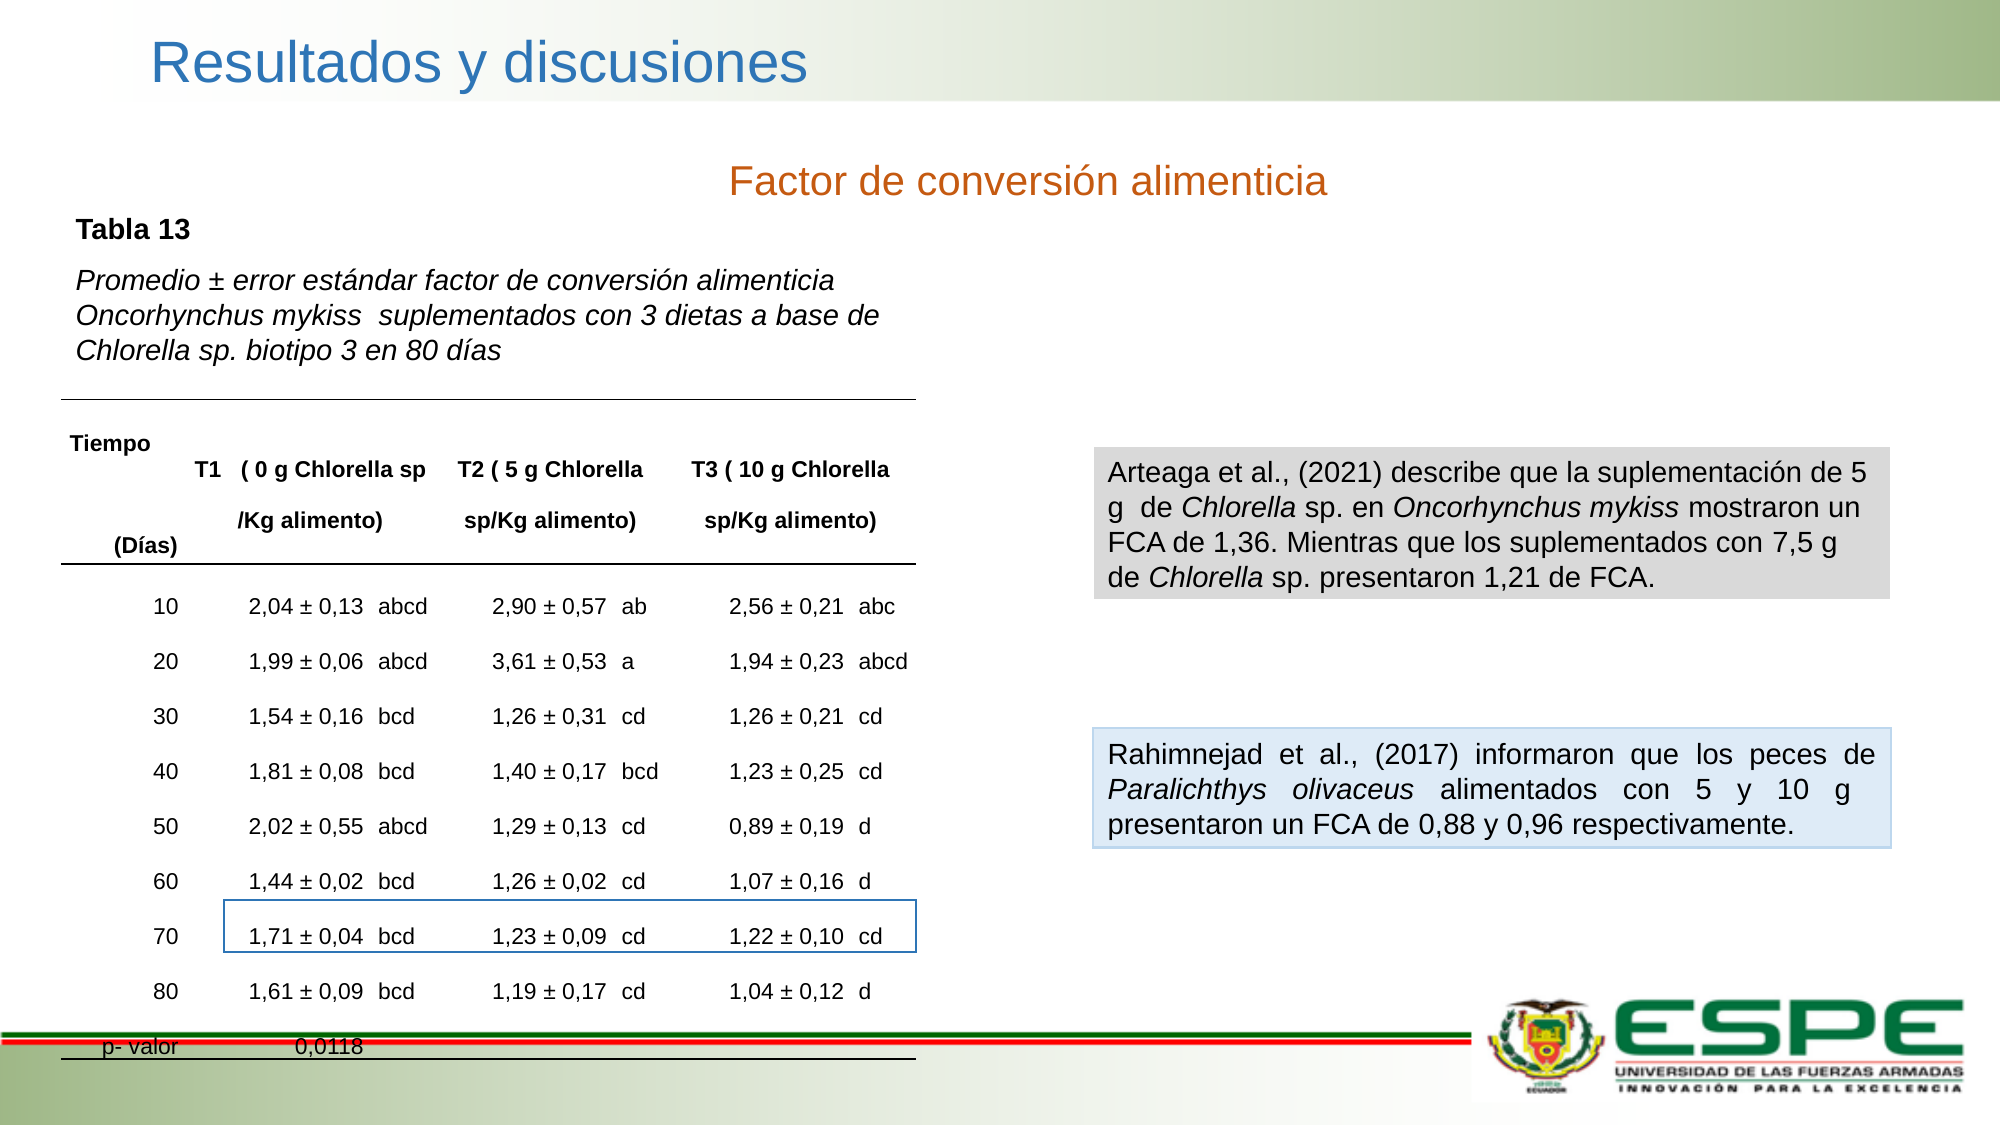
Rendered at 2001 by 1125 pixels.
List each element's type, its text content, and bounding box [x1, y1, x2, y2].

table_cell d [851, 839, 916, 894]
table_cell 1,61 ± 0,09 [186, 949, 371, 1004]
table_cell cd [851, 674, 916, 729]
table_cell abcd [371, 784, 435, 839]
table_cell 20 [61, 619, 186, 674]
table_cell bcd [614, 729, 666, 784]
table_cell abc [851, 565, 916, 619]
table_cell [371, 1004, 435, 1058]
table_cell 2,90 ± 0,57 [435, 565, 614, 619]
table_cell 1,19 ± 0,17 [435, 949, 614, 1004]
table_cell a [614, 619, 666, 674]
table_cell 1,44 ± 0,02 [186, 839, 371, 894]
table_cell bcd [371, 894, 435, 949]
table_cell bcd [371, 949, 435, 1004]
table_cell 1,71 ± 0,04 [186, 894, 371, 949]
table_cell 2,04 ± 0,13 [186, 565, 371, 619]
table_cell cd [851, 729, 916, 784]
table_cell [435, 1004, 614, 1058]
text_box Factor de conversión alimenticia [713, 121, 1366, 212]
table_cell cd [614, 839, 666, 894]
table_cell 40 [61, 729, 186, 784]
table_cell 50 [61, 784, 186, 839]
table_cell [851, 1004, 916, 1058]
table_cell cd [614, 784, 666, 839]
table_cell cd [614, 949, 666, 1004]
table_cell 0,89 ± 0,19 [666, 784, 851, 839]
table_cell 1,54 ± 0,16 [186, 674, 371, 729]
table_cell [666, 1004, 851, 1058]
table_cell cd [614, 674, 666, 729]
table_cell 2,56 ± 0,21 [666, 565, 851, 619]
table_cell d [851, 949, 916, 1004]
table_cell bcd [371, 674, 435, 729]
table_cell bcd [371, 729, 435, 784]
table_cell 10 [61, 565, 186, 619]
picture [0, 0, 2000, 1125]
table_cell 1,26 ± 0,02 [435, 839, 614, 894]
table_header T1 ( 0 g Chlorella sp /Kg alimento) [186, 400, 435, 563]
table_cell 1,99 ± 0,06 [186, 619, 371, 674]
table_header T2 ( 5 g Chlorella sp/Kg alimento) [435, 400, 666, 563]
table_cell abcd [851, 619, 916, 674]
table_cell abcd [371, 565, 435, 619]
table_cell [614, 1004, 666, 1058]
table_cell 1,23 ± 0,09 [435, 894, 614, 949]
table_cell cd [851, 894, 916, 949]
table_cell 1,40 ± 0,17 [435, 729, 614, 784]
table_cell 1,29 ± 0,13 [435, 784, 614, 839]
table_cell 1,26 ± 0,21 [666, 674, 851, 729]
table_cell 1,81 ± 0,08 [186, 729, 371, 784]
table_cell 1,23 ± 0,25 [666, 729, 851, 784]
table_cell ab [614, 565, 666, 619]
table_cell 1,22 ± 0,10 [666, 894, 851, 949]
text_box Tabla 13 Promedio ± error estándar factor de conversión alimenticia Oncorhynchus mykiss suplementados con 3 dietas a base de Chlorella sp. biotipo 3 en 80 días [60, 202, 986, 374]
table_cell d [851, 784, 916, 839]
table_cell 0,0118 [186, 1004, 371, 1058]
table_cell 1,26 ± 0,31 [435, 674, 614, 729]
table_cell 70 [61, 894, 186, 949]
table_cell cd [614, 894, 666, 949]
table_header T3 ( 10 g Chlorella sp/Kg alimento) [666, 400, 916, 563]
table_cell 1,07 ± 0,16 [666, 839, 851, 894]
table_cell 1,94 ± 0,23 [666, 619, 851, 674]
table_cell 3,61 ± 0,53 [435, 619, 614, 674]
table_cell abcd [371, 619, 435, 674]
table_cell p- valor [61, 1004, 186, 1058]
table_cell 60 [61, 839, 186, 894]
table_cell 30 [61, 674, 186, 729]
table_cell 80 [61, 949, 186, 1004]
table_cell 2,02 ± 0,55 [186, 784, 371, 839]
table_cell bcd [371, 839, 435, 894]
table_cell 1,04 ± 0,12 [666, 949, 851, 1004]
table_header Tiempo (Días) [61, 400, 186, 563]
text_box Resultados y discusiones [135, 16, 842, 102]
